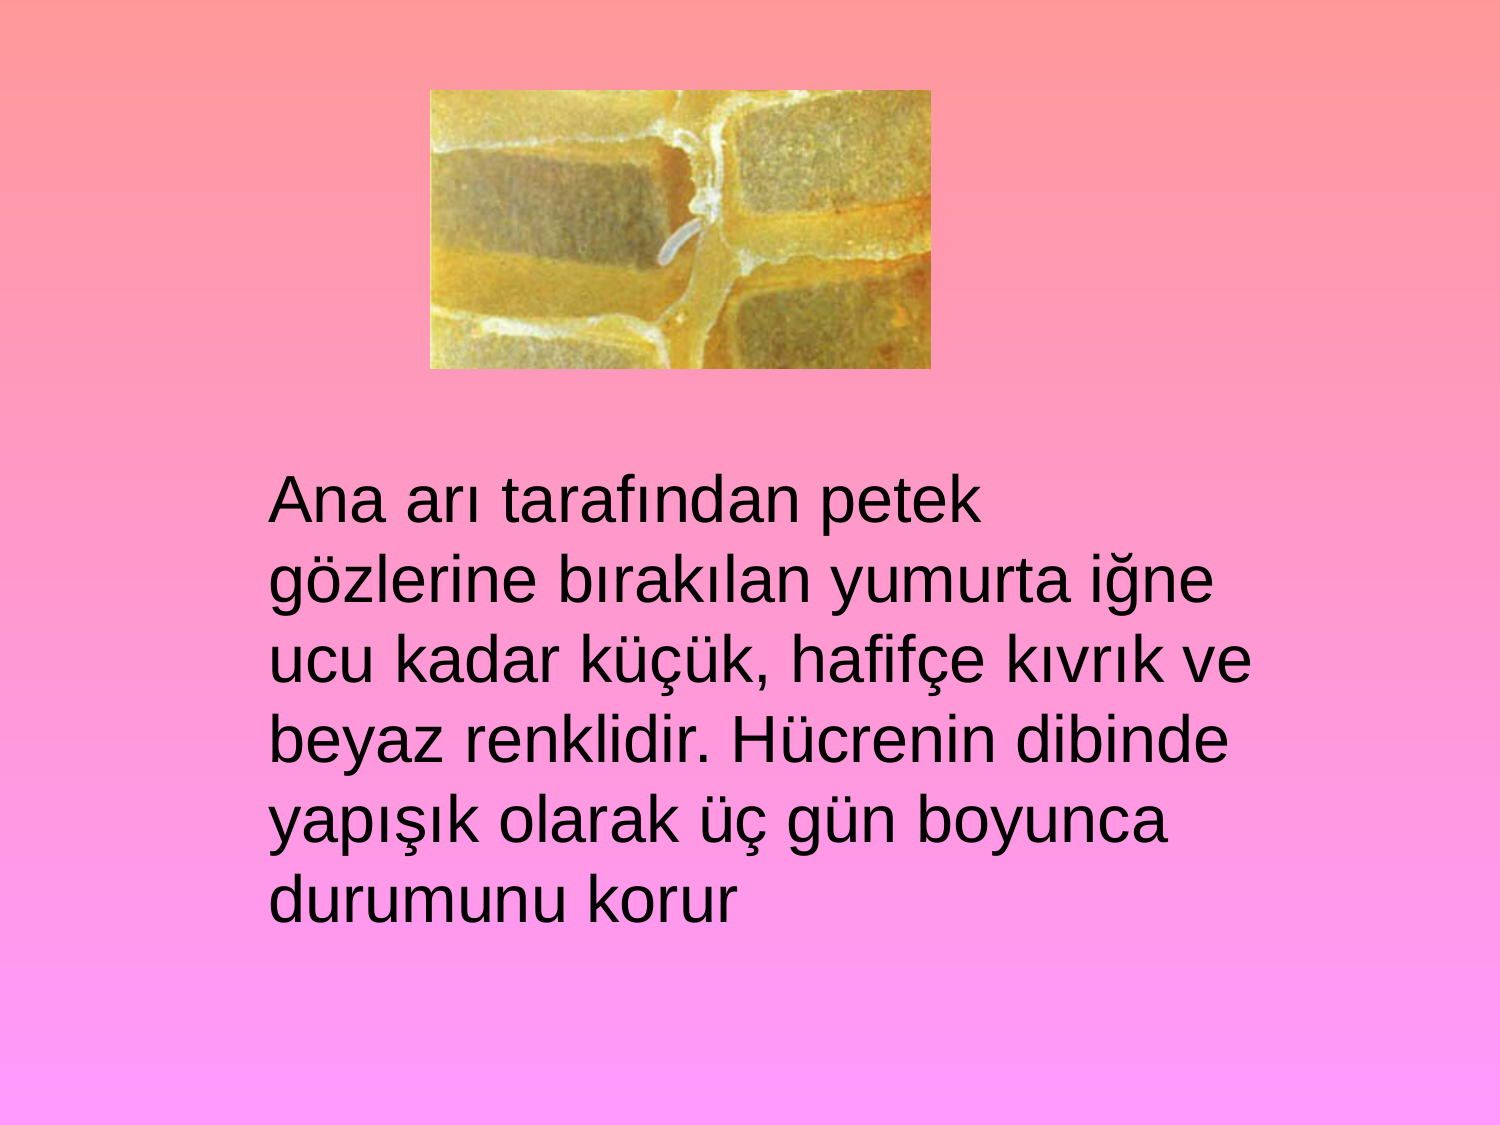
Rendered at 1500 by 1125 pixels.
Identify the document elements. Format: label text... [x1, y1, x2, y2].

picture [430, 89, 932, 369]
text_box Ana arı tarafından petek gözlerine bırakılan yumurta iğne ucu kadar küçük, hafifçe kıvrık ve beyaz renklidir. Hücrenin dibinde yapışık olarak üç gün boyunca durumunu korur [253, 448, 1282, 943]
